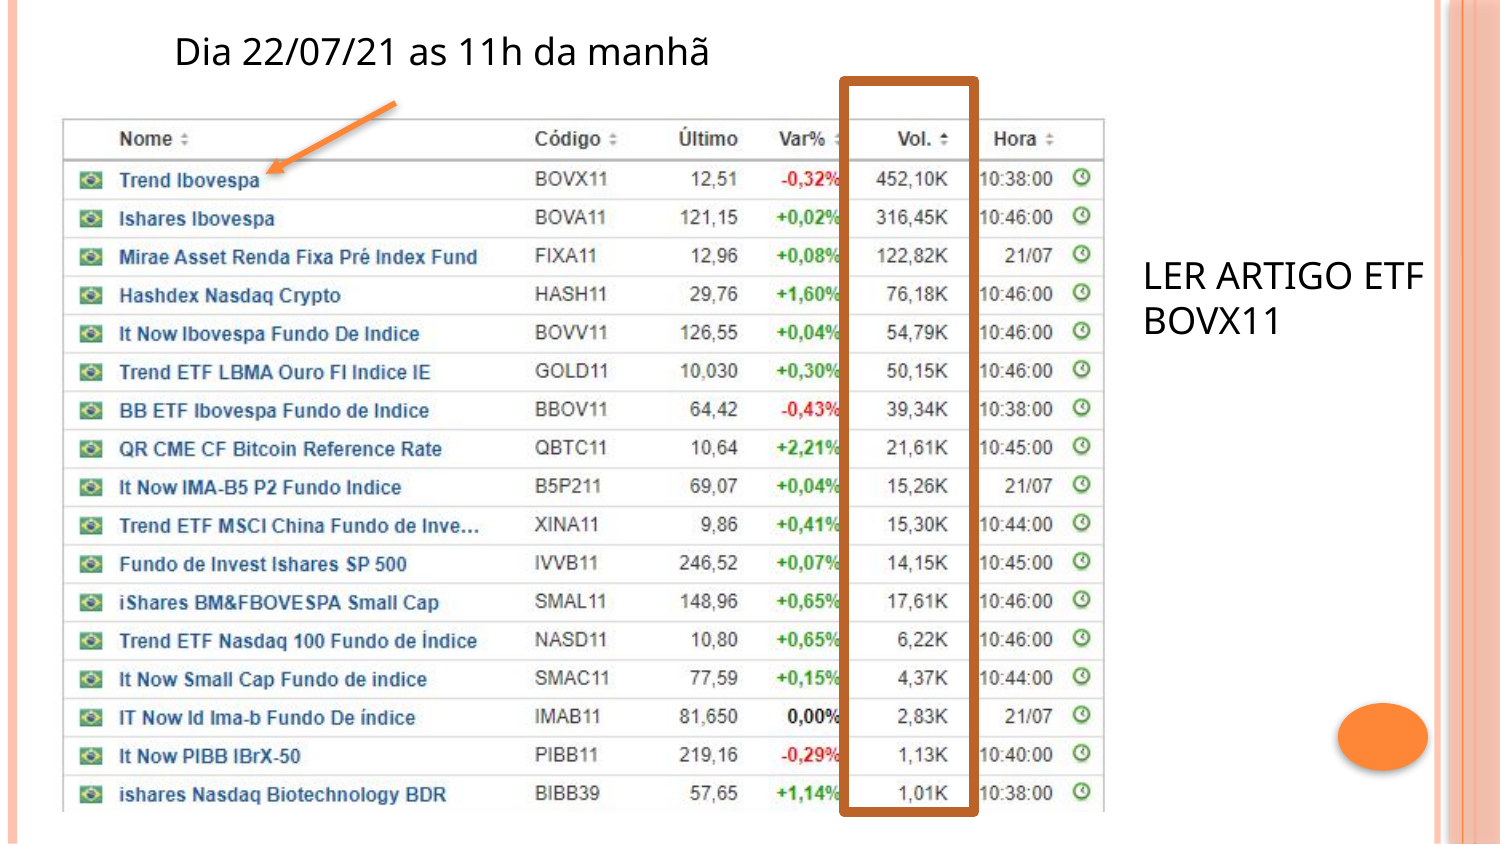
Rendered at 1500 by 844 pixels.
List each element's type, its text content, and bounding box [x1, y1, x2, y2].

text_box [265, 102, 397, 175]
text_box [842, 79, 976, 111]
text_box Dia 22/07/21 as 11h da manhã [159, 20, 774, 80]
picture [52, 114, 1113, 813]
text_box LER ARTIGO ETF BOVX11 [1128, 244, 1447, 350]
